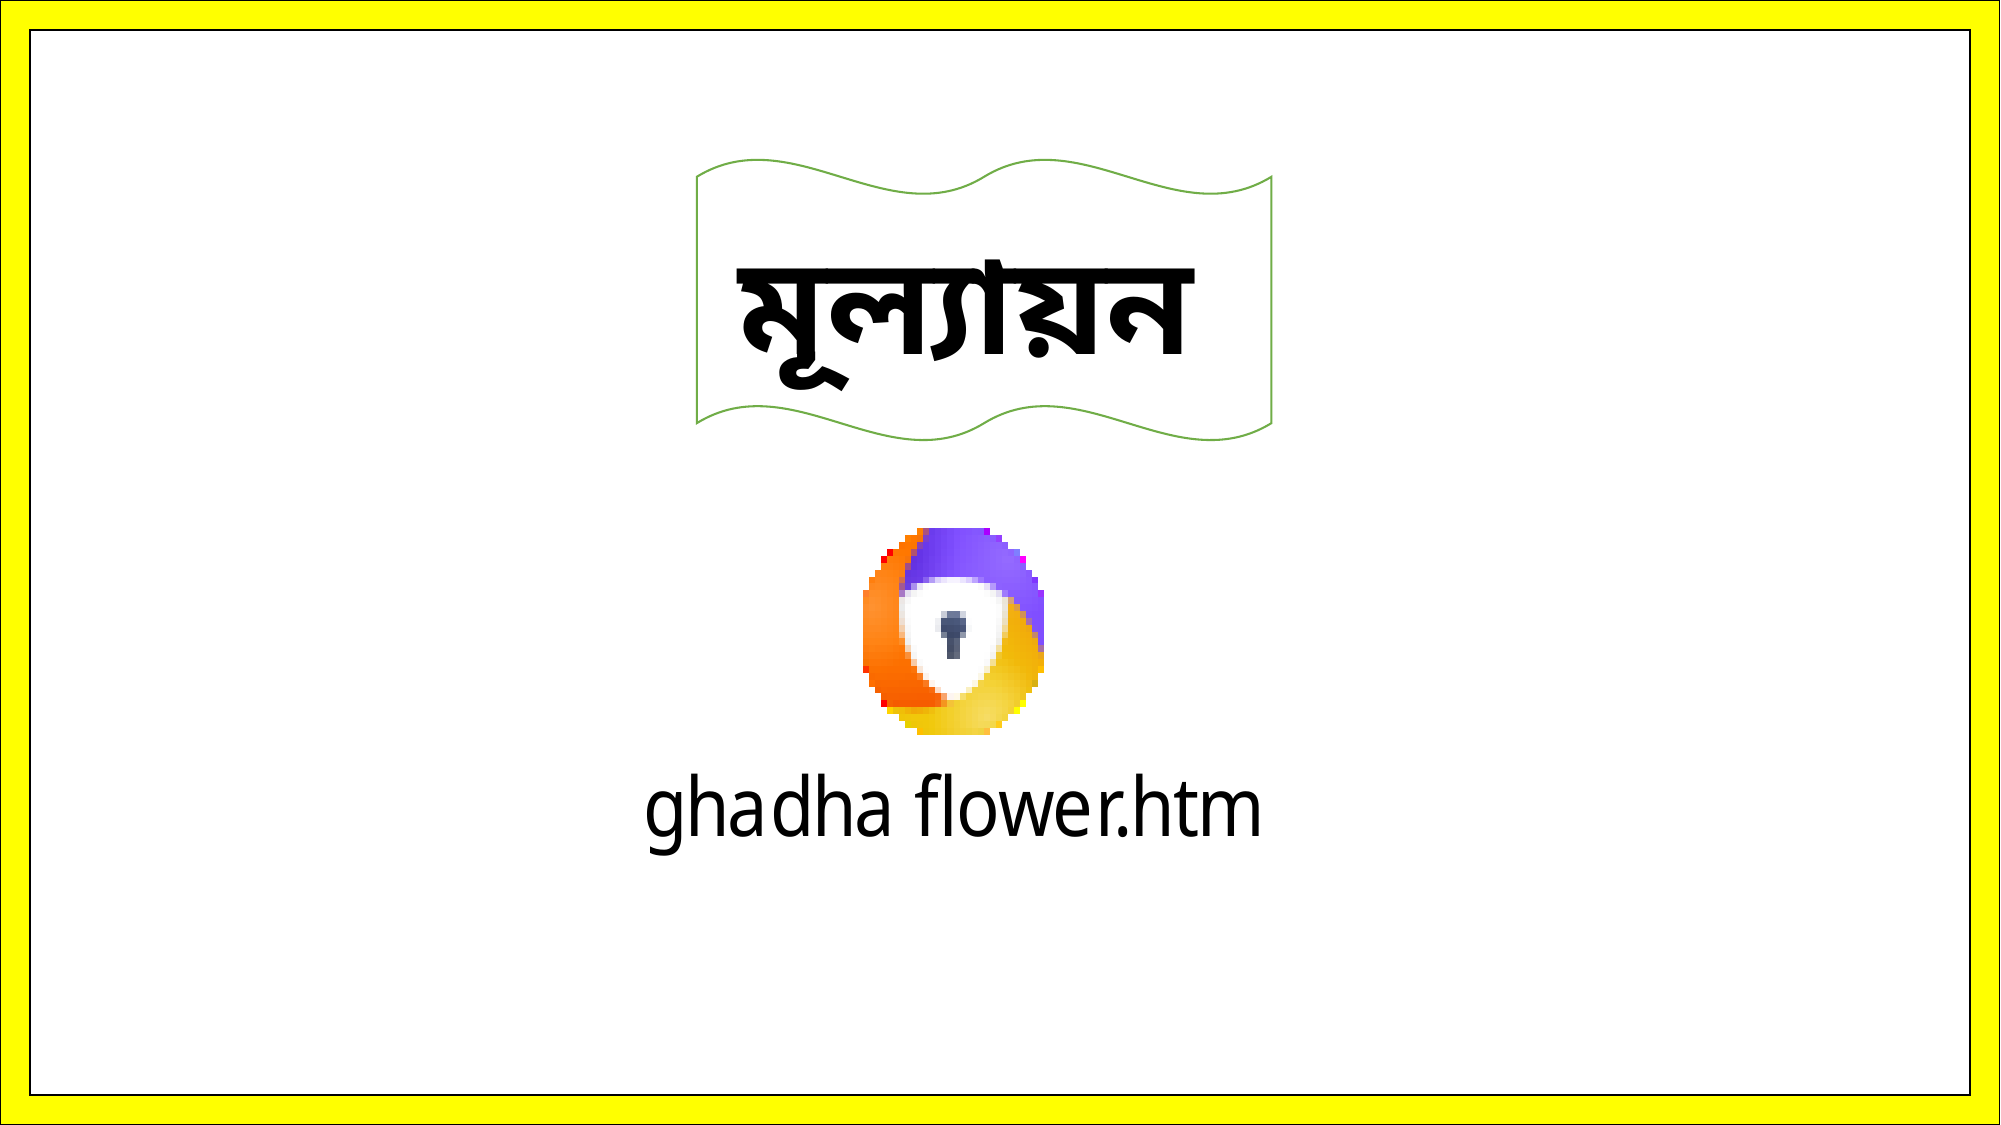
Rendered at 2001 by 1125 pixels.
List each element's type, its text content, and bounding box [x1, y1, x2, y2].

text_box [574, 522, 1333, 885]
text_box [0, 0, 2000, 1125]
text_box মূল্যায়ন [695, 158, 1273, 442]
